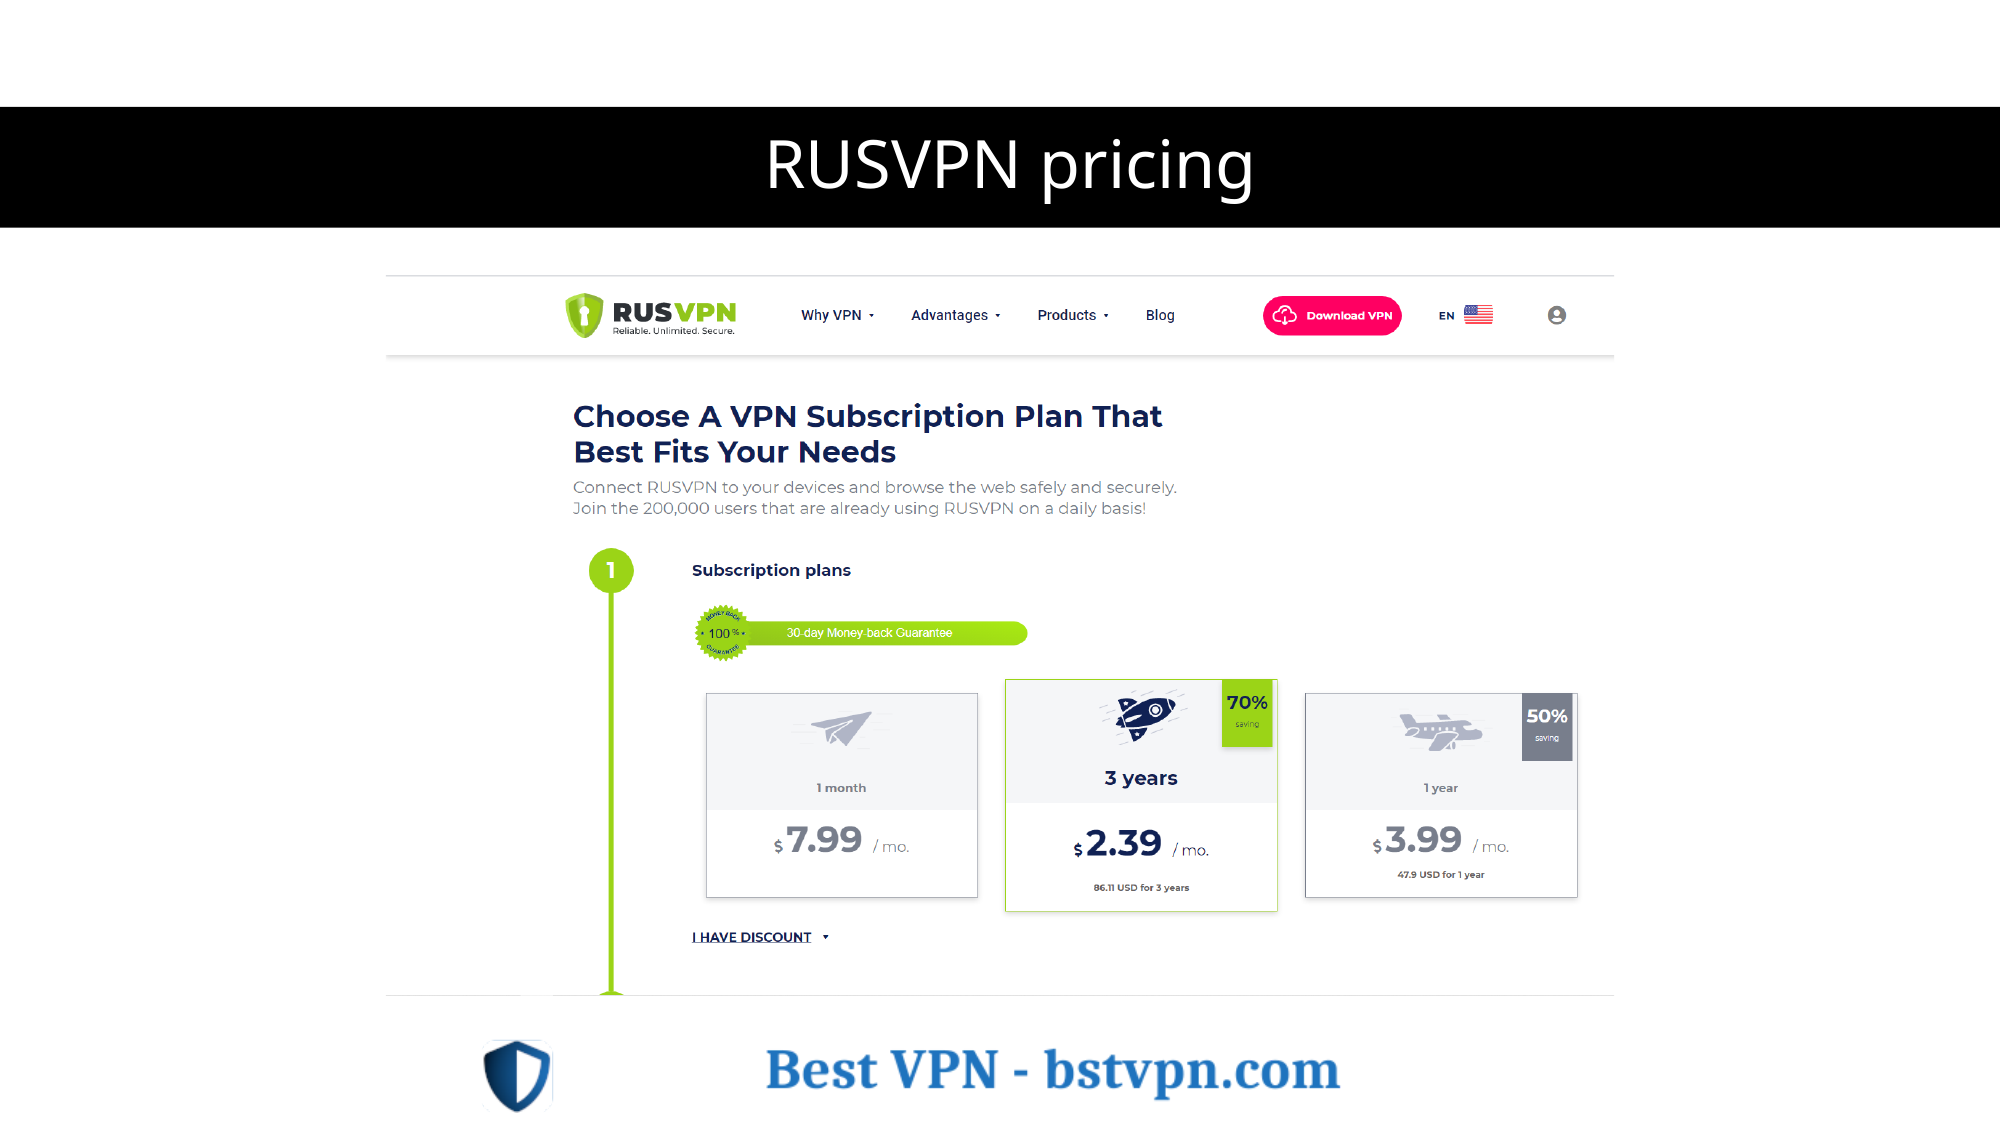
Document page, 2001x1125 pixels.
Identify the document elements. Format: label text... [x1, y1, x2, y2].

title RUSVPN pricing [91, 105, 1931, 228]
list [385, 274, 1615, 996]
text_box [0, 106, 2000, 229]
picture [481, 1036, 1519, 1113]
